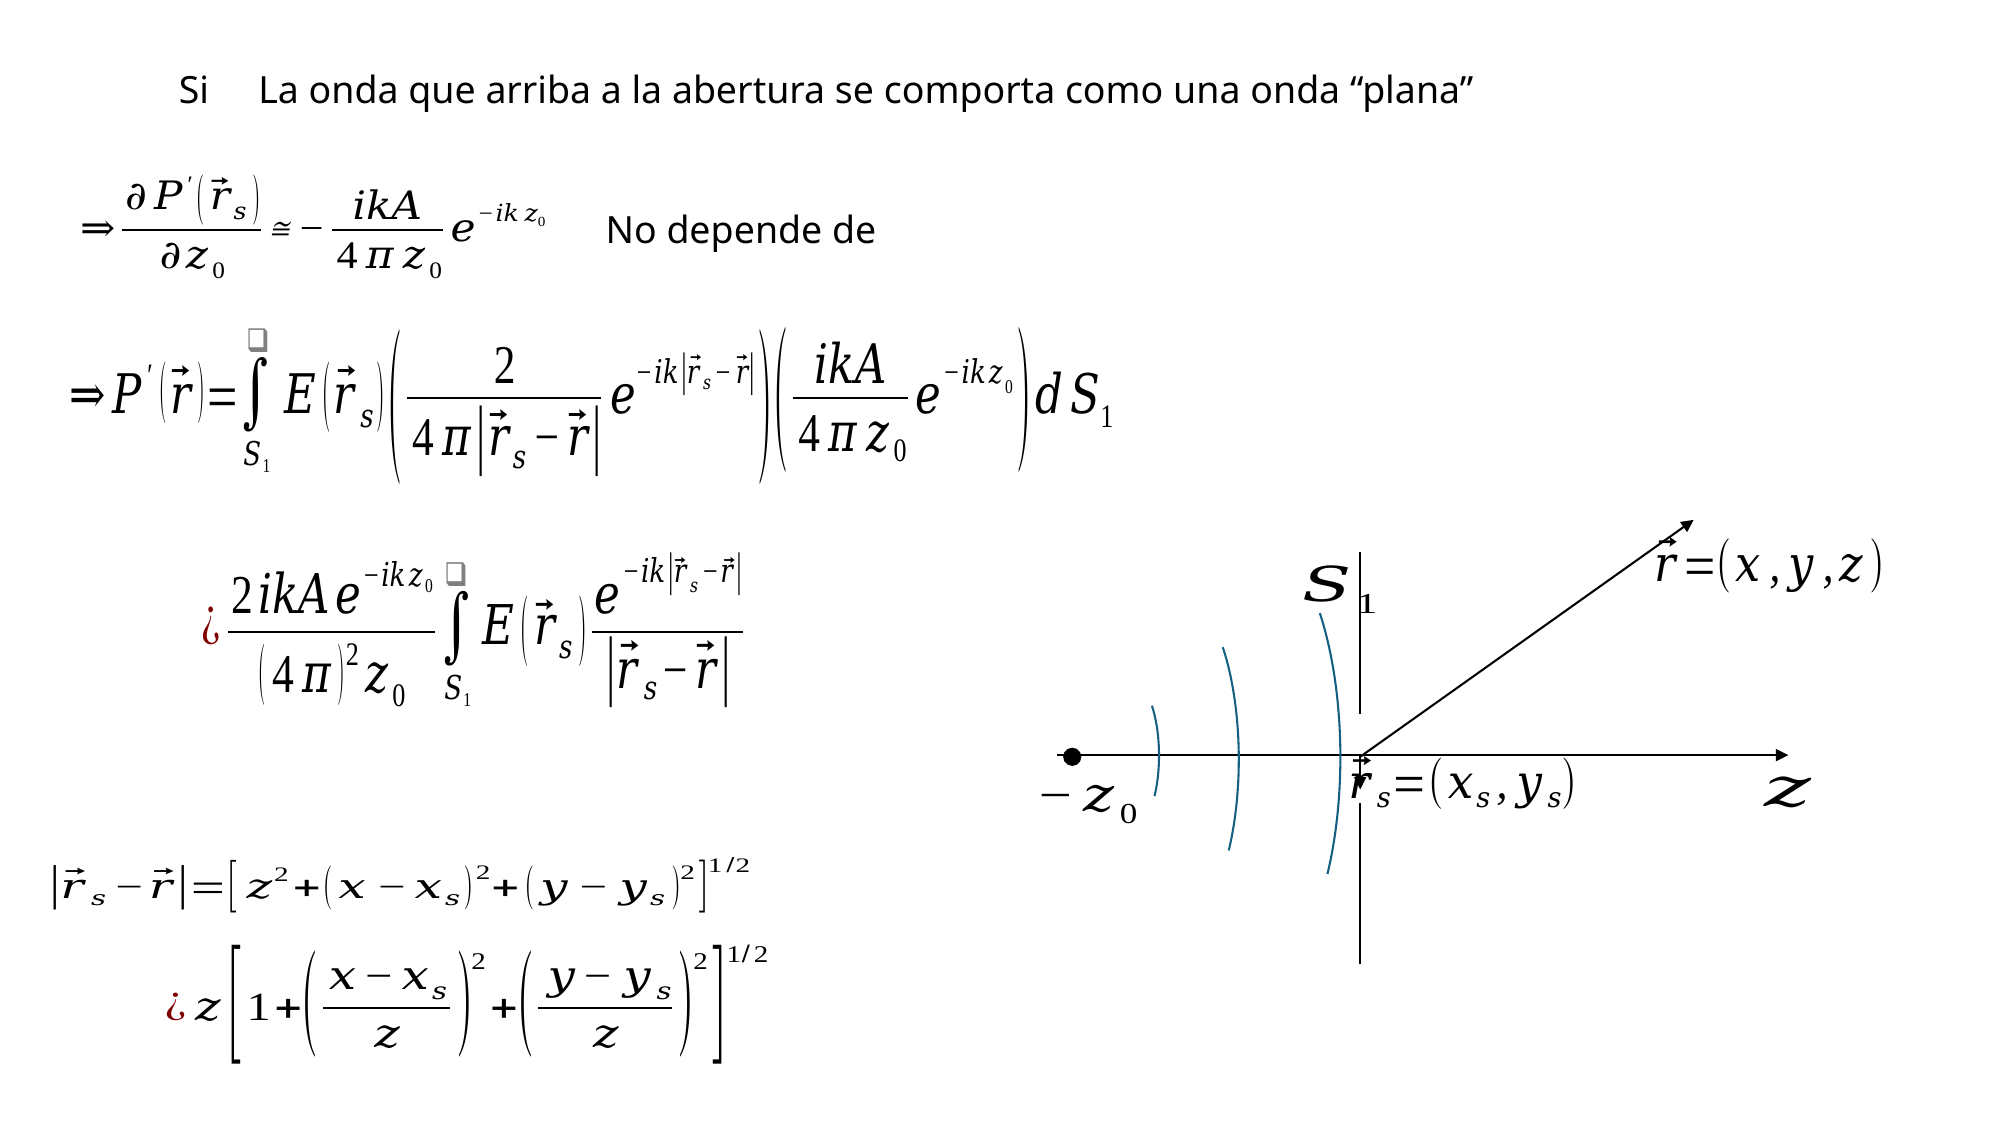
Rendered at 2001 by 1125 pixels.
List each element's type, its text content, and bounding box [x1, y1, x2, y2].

text_box La onda que arriba a la abertura se comporta como una onda “plana” [243, 58, 1490, 118]
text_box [1034, 519, 1885, 981]
